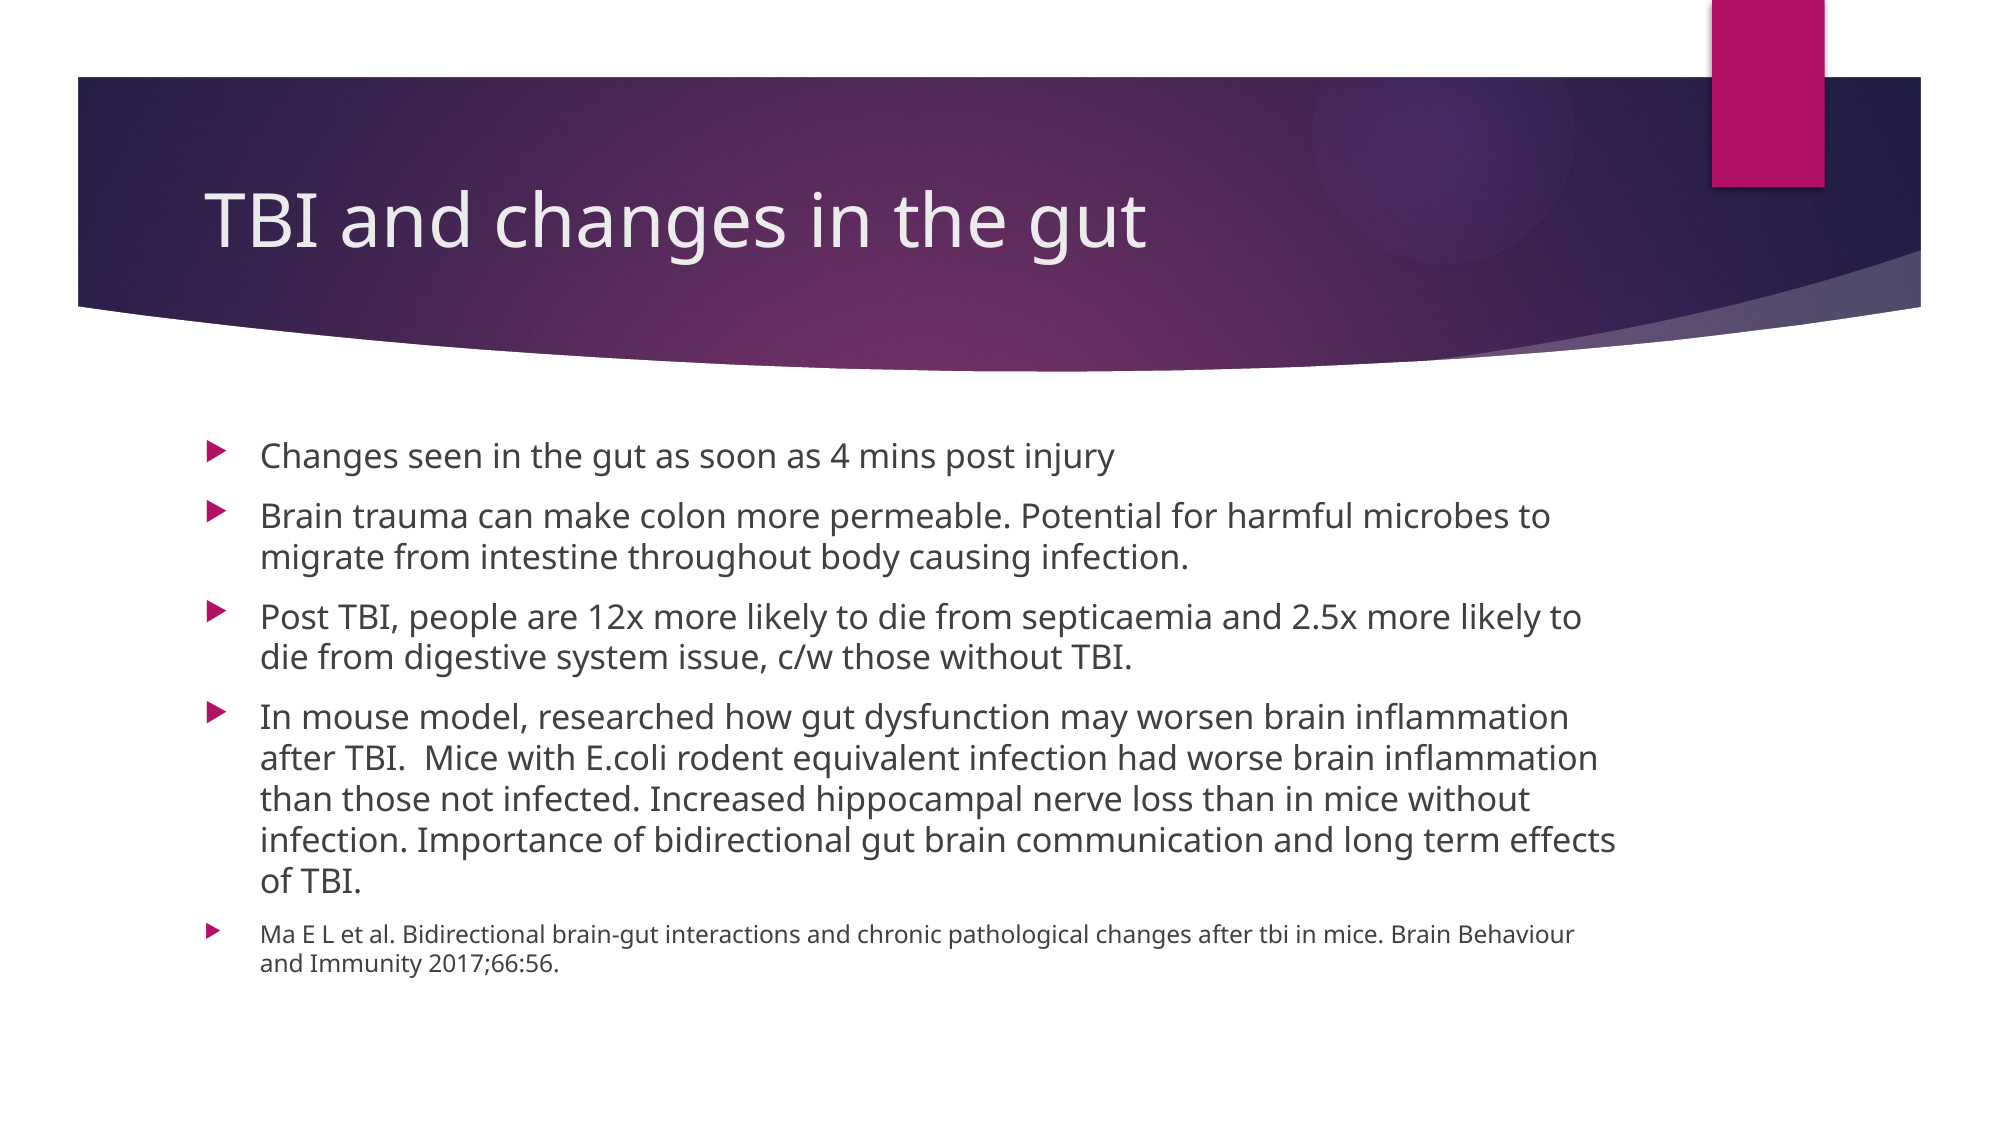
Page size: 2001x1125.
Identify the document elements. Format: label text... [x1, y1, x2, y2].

title TBI and changes in the gut [189, 159, 1627, 276]
list Changes seen in the gut as soon as 4 mins post injury Brain trauma can make colon more permeable. Potential for harmful microbes to migrate from intestine throughout body causing infection. Post TBI, people are 12x more likely to die from septicaemia and 2.5x more likely to die from digestive system issue, c/w those without TBI. In mouse model, researched how gut dysfunction may worsen brain inflammation after TBI. Mice with E.coli rodent equivalent infection had worse brain inflammation than those not infected. Increased hippocampal nerve loss than in mice without infection. Importance of bidirectional gut brain communication and long term effects of TBI. Ma E L et al. Bidirectional brain-gut interactions and chronic pathological changes after tbi in mice. Brain Behaviour and Immunity 2017;66:56. [189, 427, 1638, 988]
